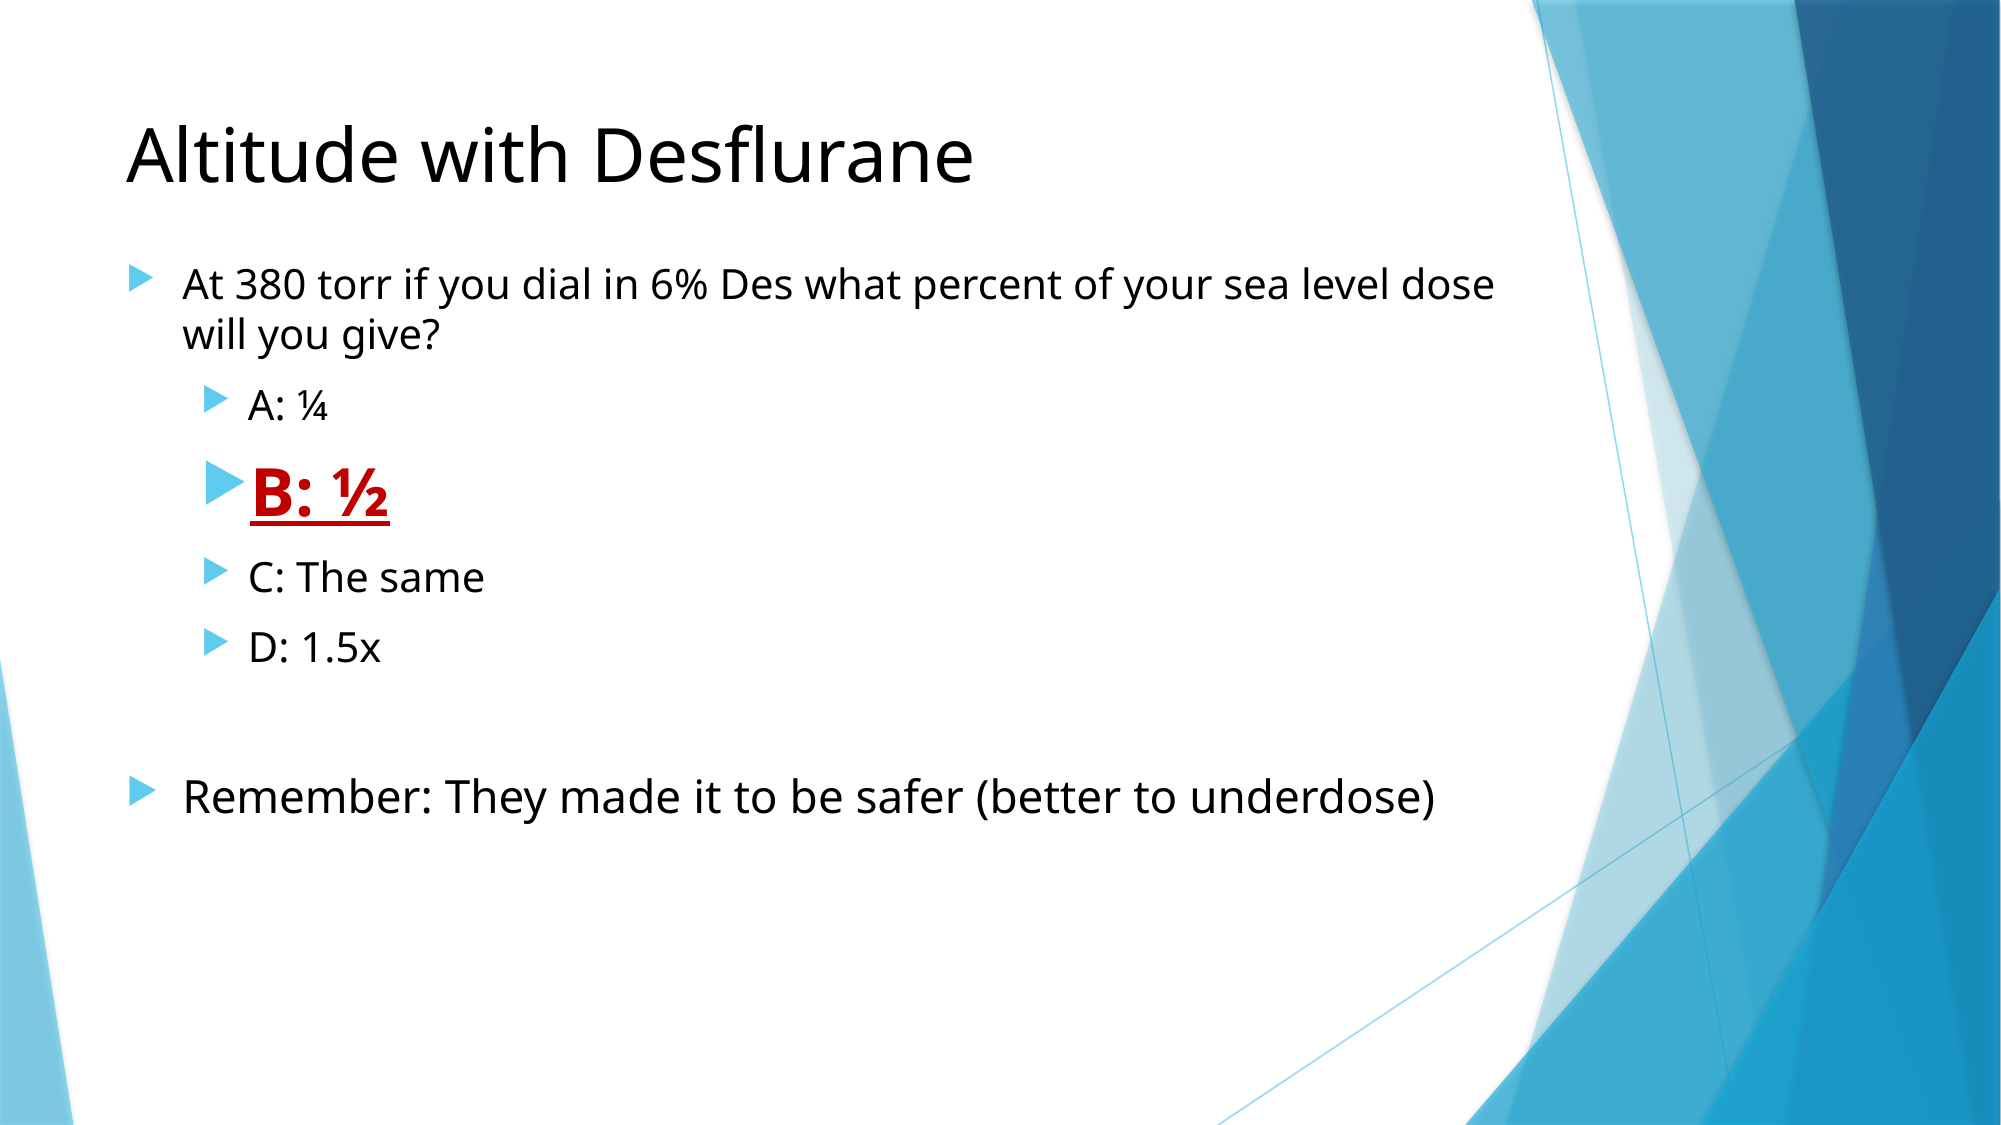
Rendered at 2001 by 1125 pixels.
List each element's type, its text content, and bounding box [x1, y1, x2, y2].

title Altitude with Desflurane [111, 99, 1522, 249]
list At 380 torr if you dial in 6% Des what percent of your sea level dose will you give? A: ¼ B: ½ C: The same D: 1.5x Remember: They made it to be safer (better to underdose) [111, 249, 1522, 1098]
